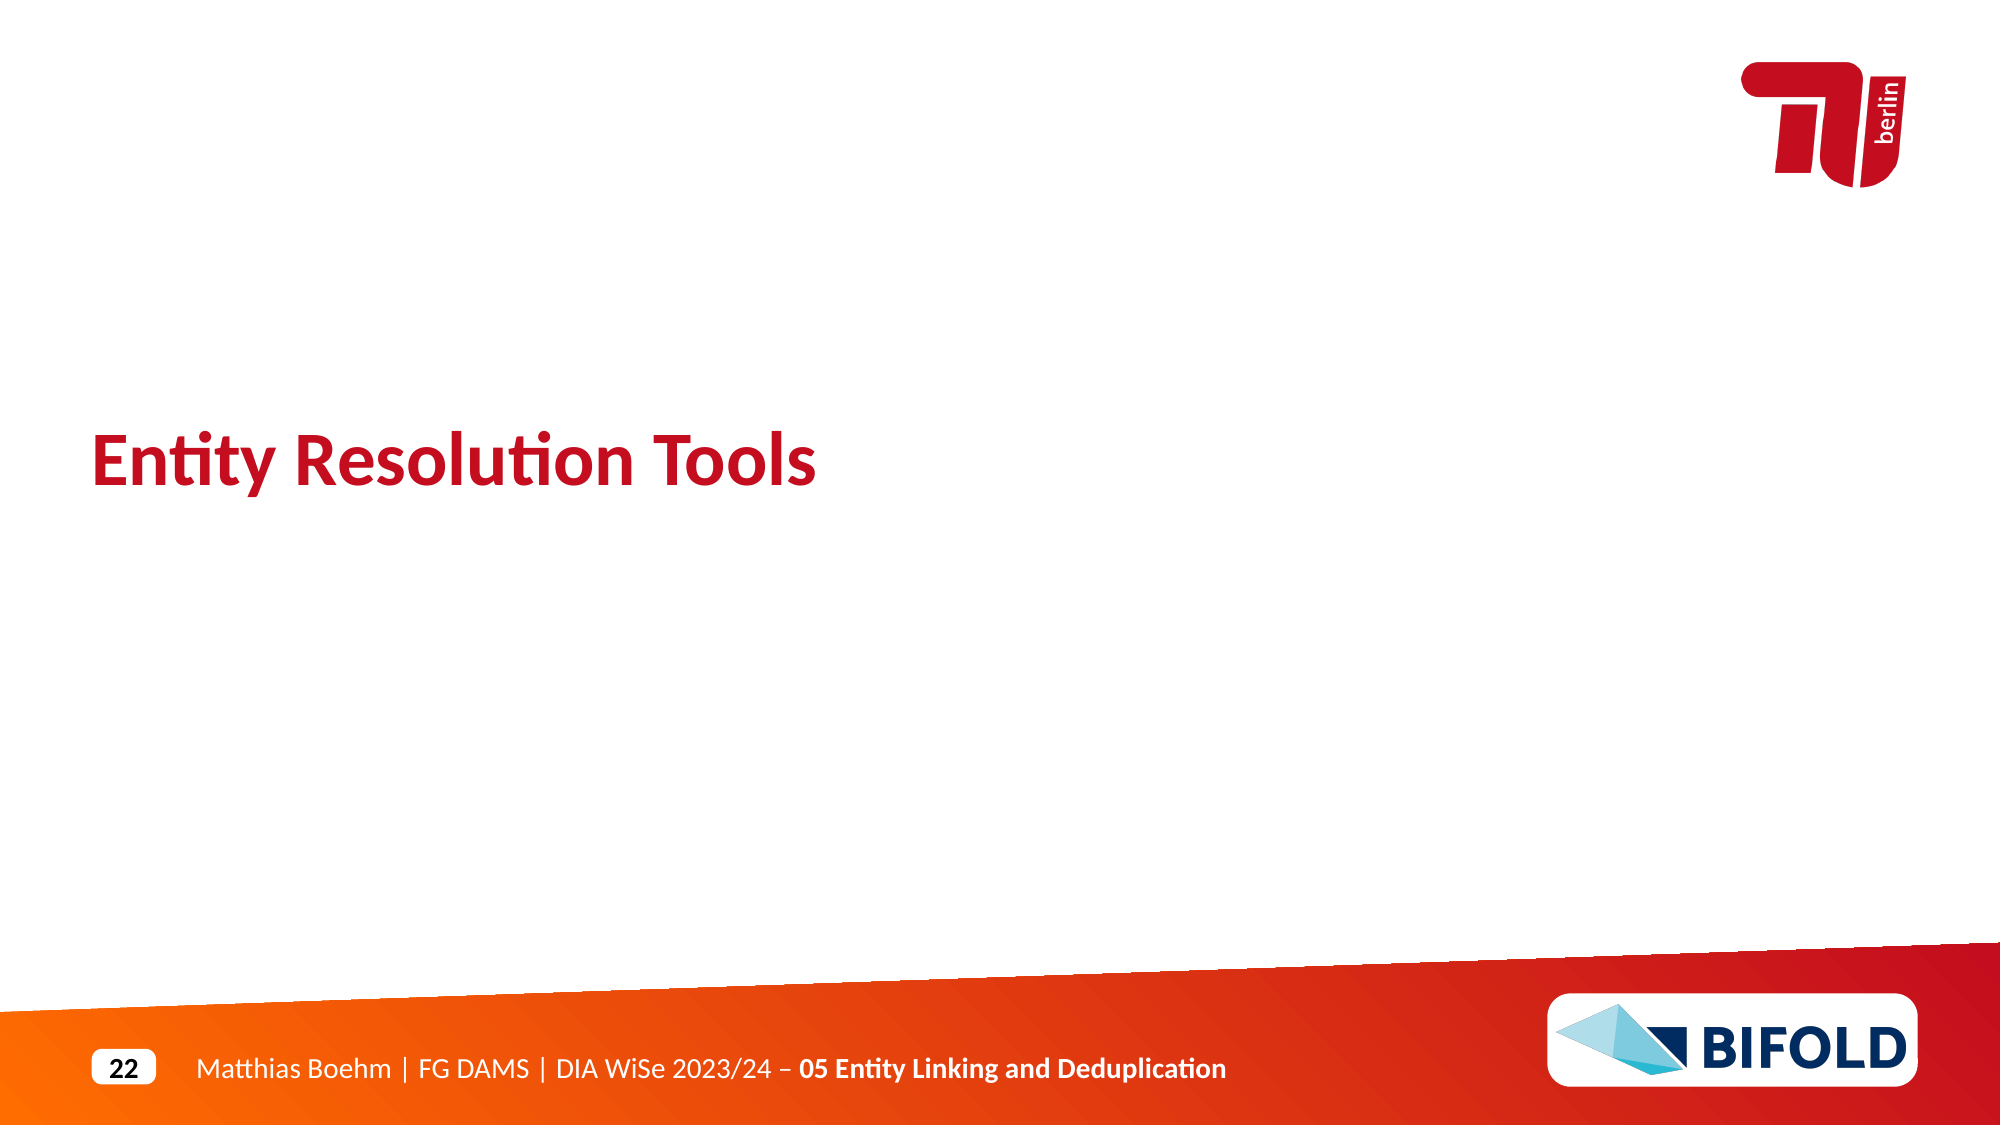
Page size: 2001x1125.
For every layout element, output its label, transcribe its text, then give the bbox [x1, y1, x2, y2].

picture [1741, 62, 1906, 188]
list Entity Resolution Tools [91, 423, 1455, 542]
picture [1556, 1004, 1906, 1075]
